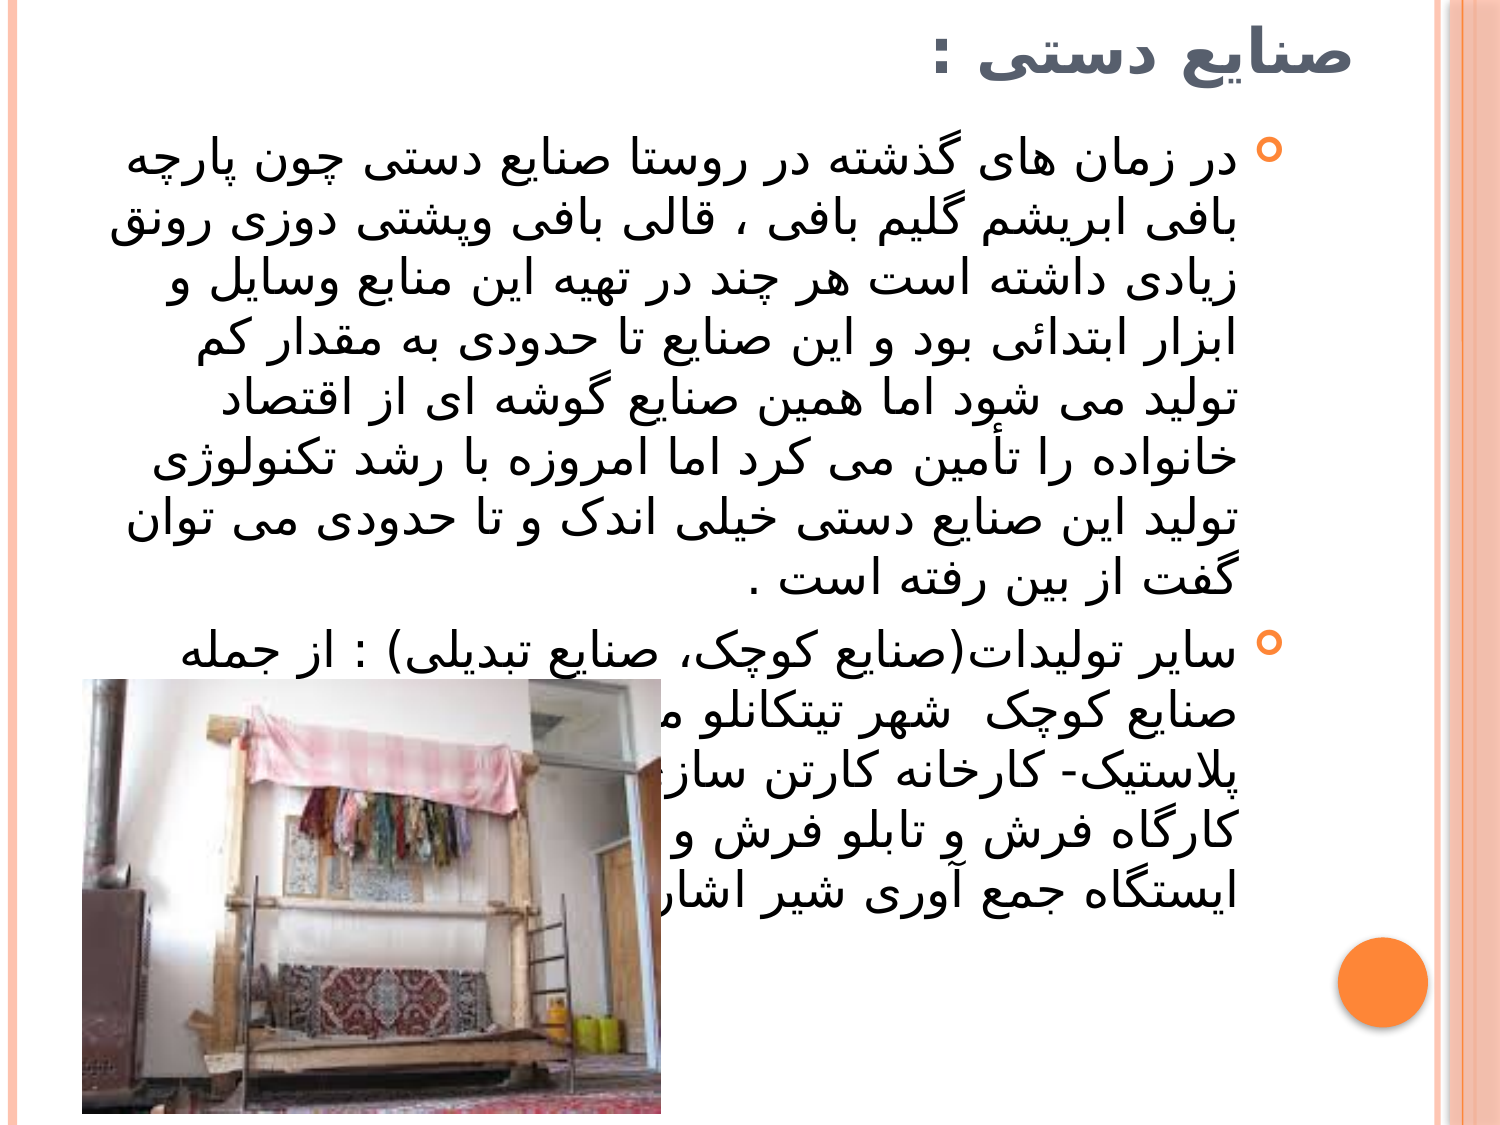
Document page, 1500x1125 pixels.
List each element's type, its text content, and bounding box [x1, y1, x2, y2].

picture [81, 679, 662, 1114]
title صنایع دستی : [146, 0, 1372, 94]
list در زمان های گذشته در روستا صنایع دستی چون پارچه بافی ابریشم گلیم بافی ، قالی بافی وپشتی دوزی رونق زیادی داشته است هر چند در تهیه این منابع وسایل و ابزار ابتدائی بود و این صنایع تا حدودی به مقدار کم تولید می شود اما همین صنایع گوشه ای از اقتصاد خانواده را تأمین می کرد اما امروزه با رشد تکنولوژی تولید این صنایع دستی خیلی اندک و تا حدودی می توان گفت از بین رفته است . سایر تولیدات(صنایع کوچک، صنایع تبدیلی) : از جمله صنایع کوچک شهر تیتکانلو می توان به کارگاه تولید پلاستیک- کارخانه کارتن سازی – کارخانه کشمش- کارگاه فرش و تابلو فرش و همچنین چهار دامداری- دو ایستگاه جمع آوری شیر اشاره کرد . [75, 117, 1300, 917]
